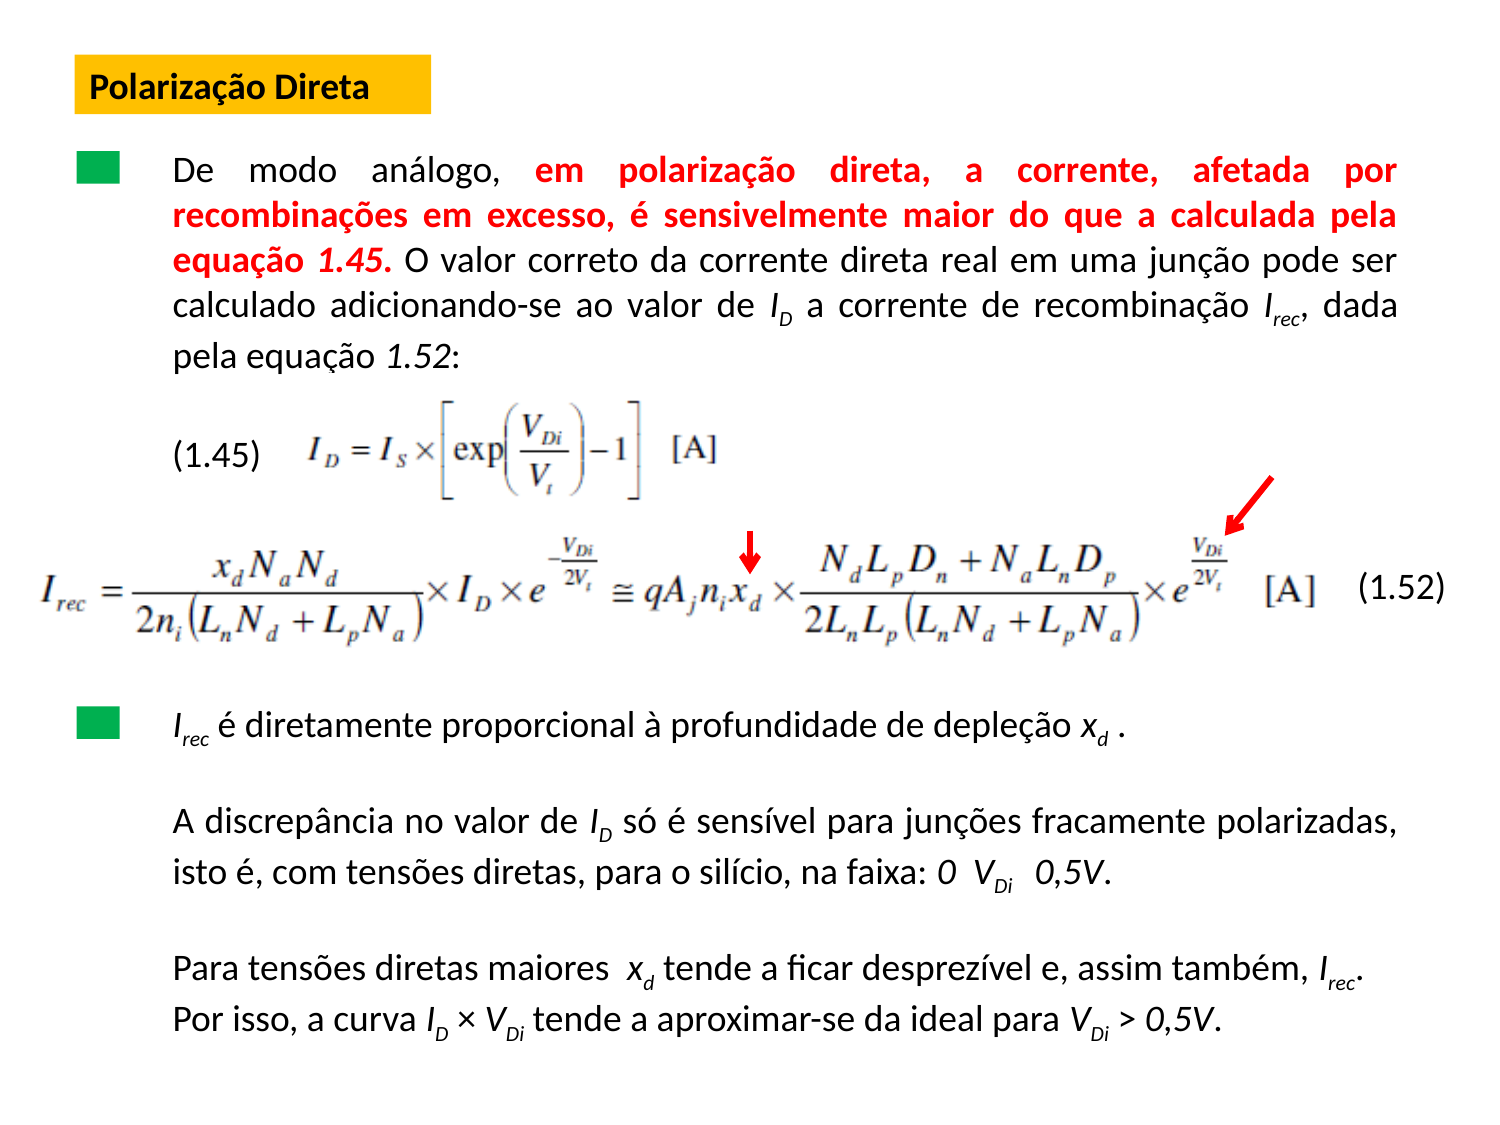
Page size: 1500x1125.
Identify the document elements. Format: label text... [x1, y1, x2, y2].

text_box (1.45) [150, 422, 284, 483]
text_box De modo análogo, em polarização direta, a corrente, afetada por recombinações em excesso, é sensivelmente maior do que a calculada pela equação 1.45. O valor correto da corrente direta real em uma junção pode ser calculado adicionando-se ao valor de ID a corrente de recombinação Irec, dada pela equação 1.52: [158, 137, 1414, 384]
picture [17, 373, 1334, 679]
text_box Polarização Direta [74, 54, 432, 115]
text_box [1224, 476, 1273, 537]
text_box (1.52) [1339, 554, 1466, 615]
text_box [75, 704, 122, 741]
text_box [75, 149, 122, 186]
